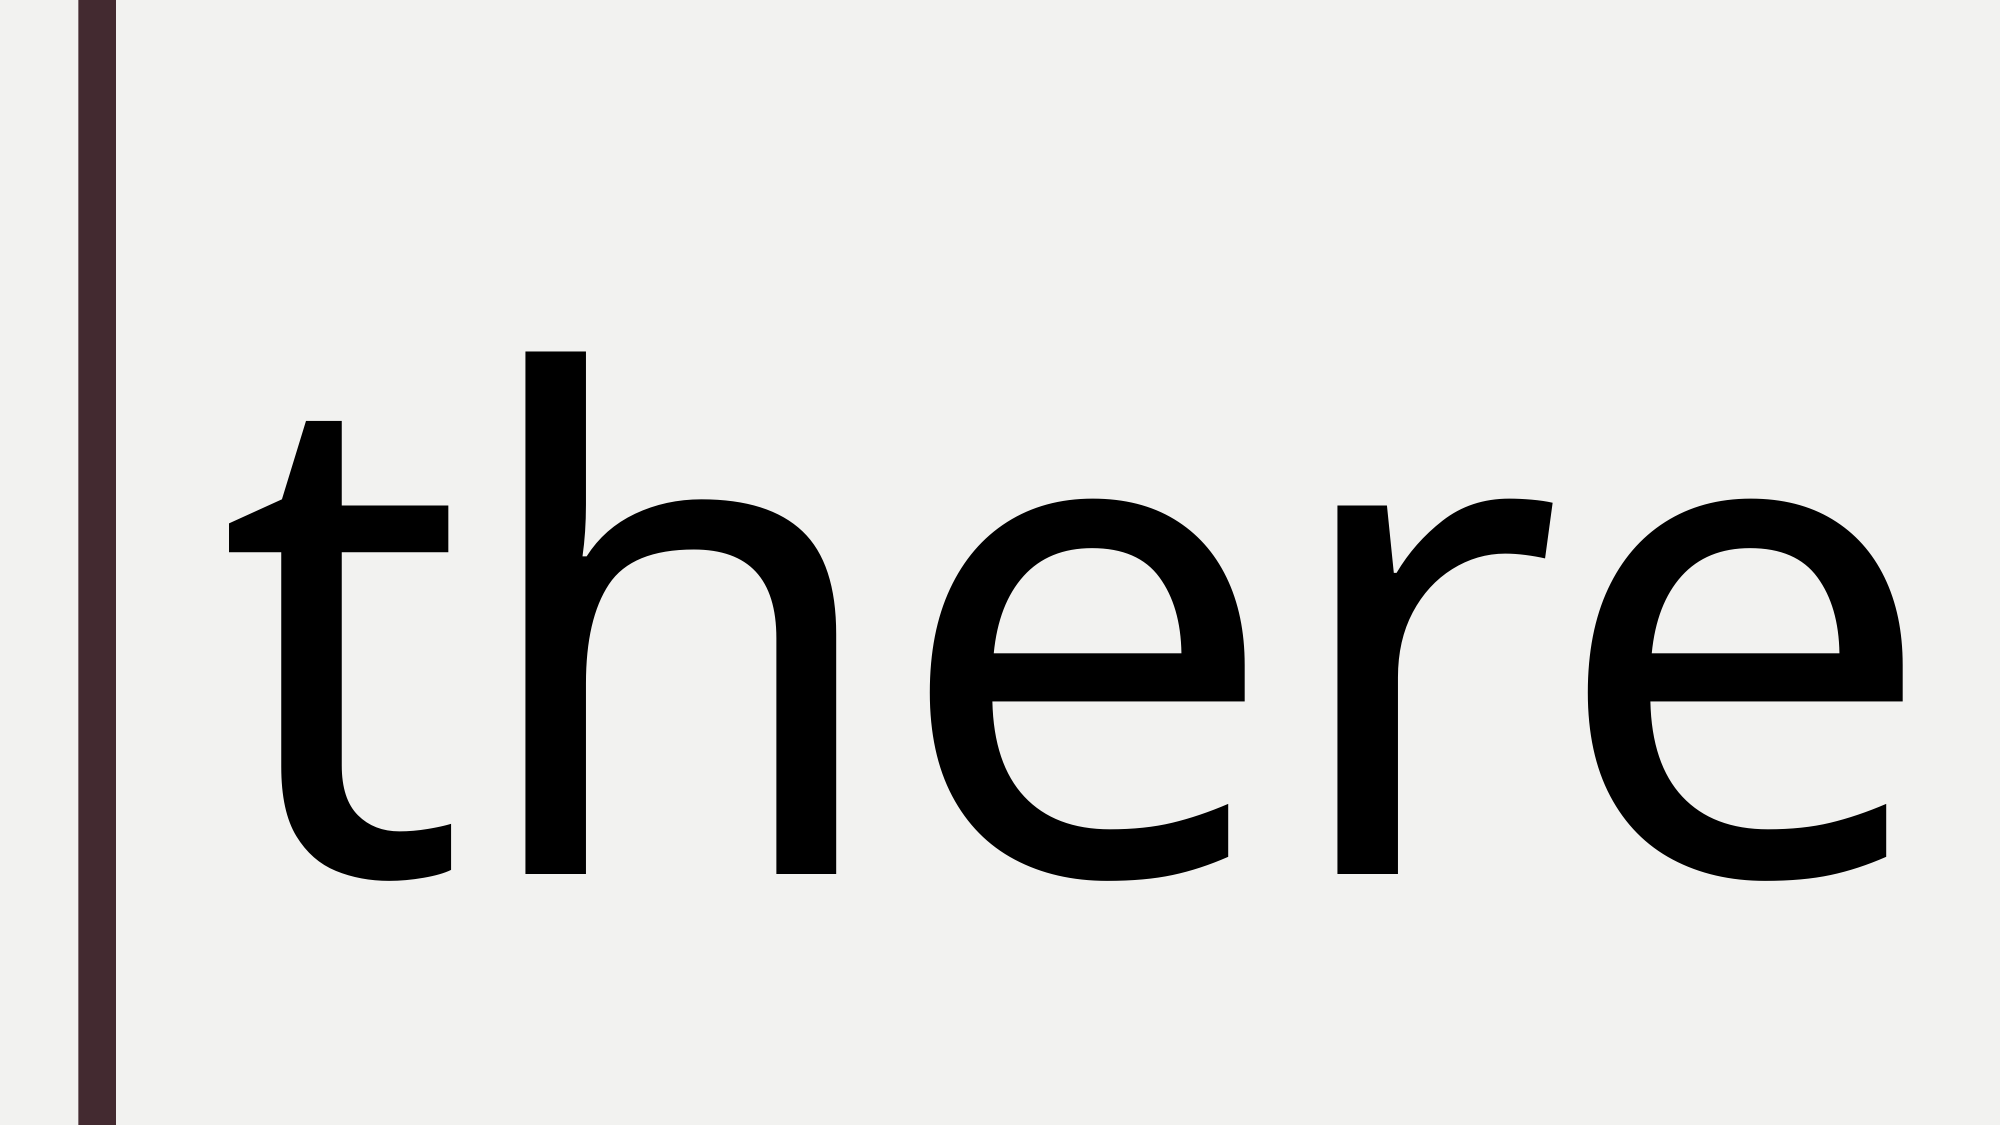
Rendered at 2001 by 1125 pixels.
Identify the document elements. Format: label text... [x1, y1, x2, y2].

text_box there [204, 121, 1953, 1020]
